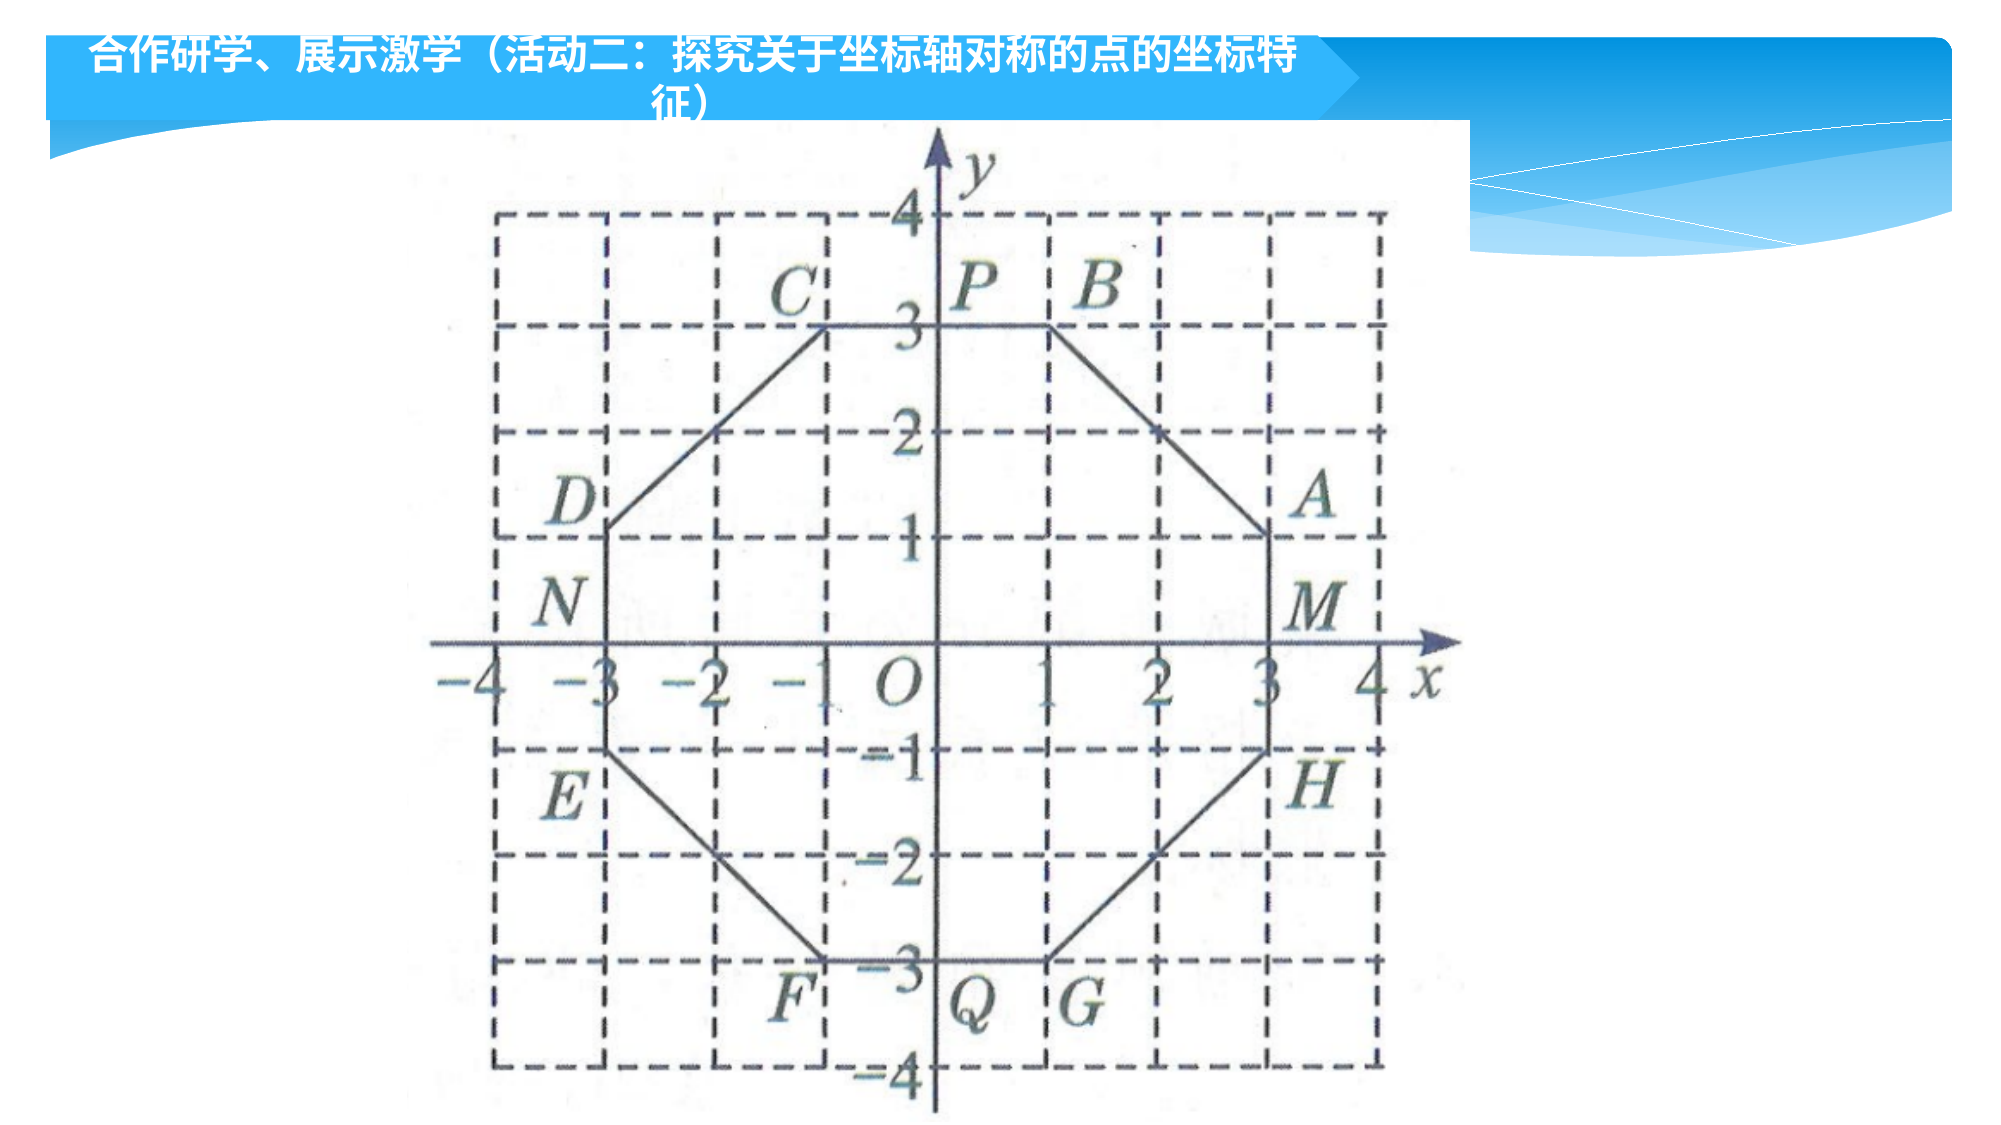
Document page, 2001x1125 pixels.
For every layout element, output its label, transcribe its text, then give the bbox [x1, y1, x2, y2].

text_box 合作研学、展示激学（活动二：探究关于坐标轴对称的点的坐标特征） [44, 34, 1361, 122]
picture [407, 119, 1470, 1122]
